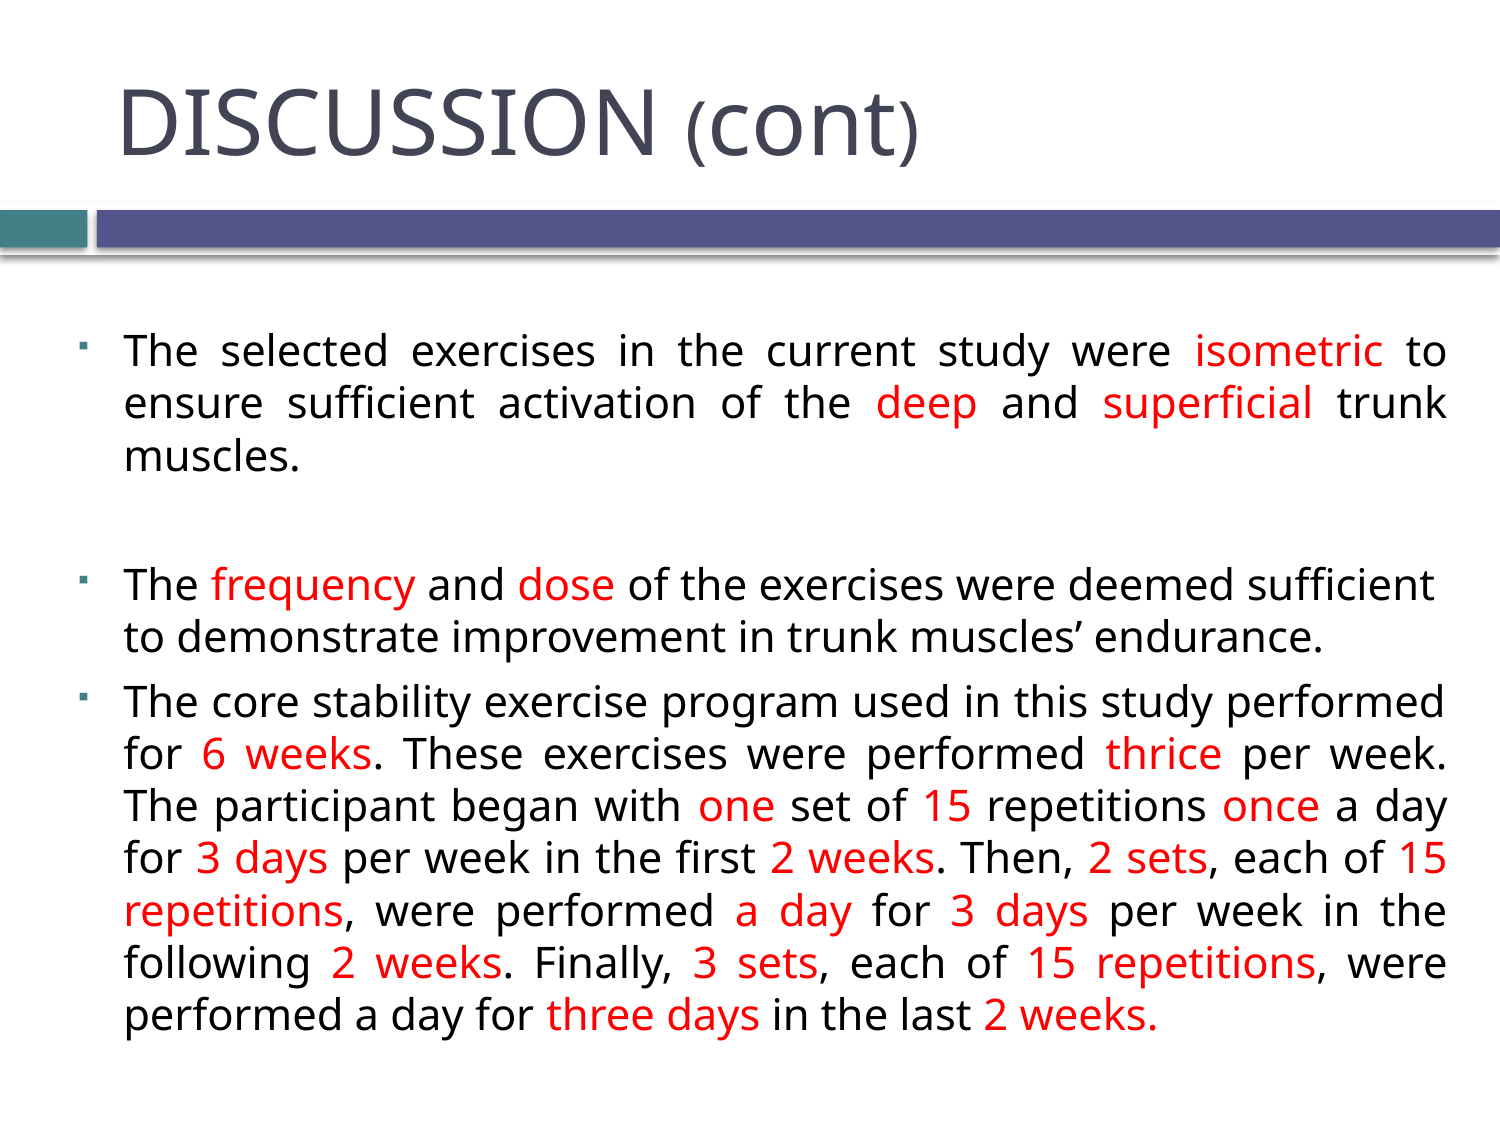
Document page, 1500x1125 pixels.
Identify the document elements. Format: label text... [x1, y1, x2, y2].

title DISCUSSION (cont) [100, 37, 1438, 200]
list The selected exercises in the current study were isometric to ensure sufficient activation of the deep and superficial trunk muscles. The frequency and dose of the exercises were deemed sufficient to demonstrate improvement in trunk muscles’ endurance. The core stability exercise program used in this study performed for 6 weeks. These exercises were performed thrice per week. The participant began with one set of 15 repetitions once a day for 3 days per week in the first 2 weeks. Then, 2 sets, each of 15 repetitions, were performed a day for 3 days per week in the following 2 weeks. Finally, 3 sets, each of 15 repetitions, were performed a day for three days in the last 2 weeks. [63, 275, 1463, 1088]
